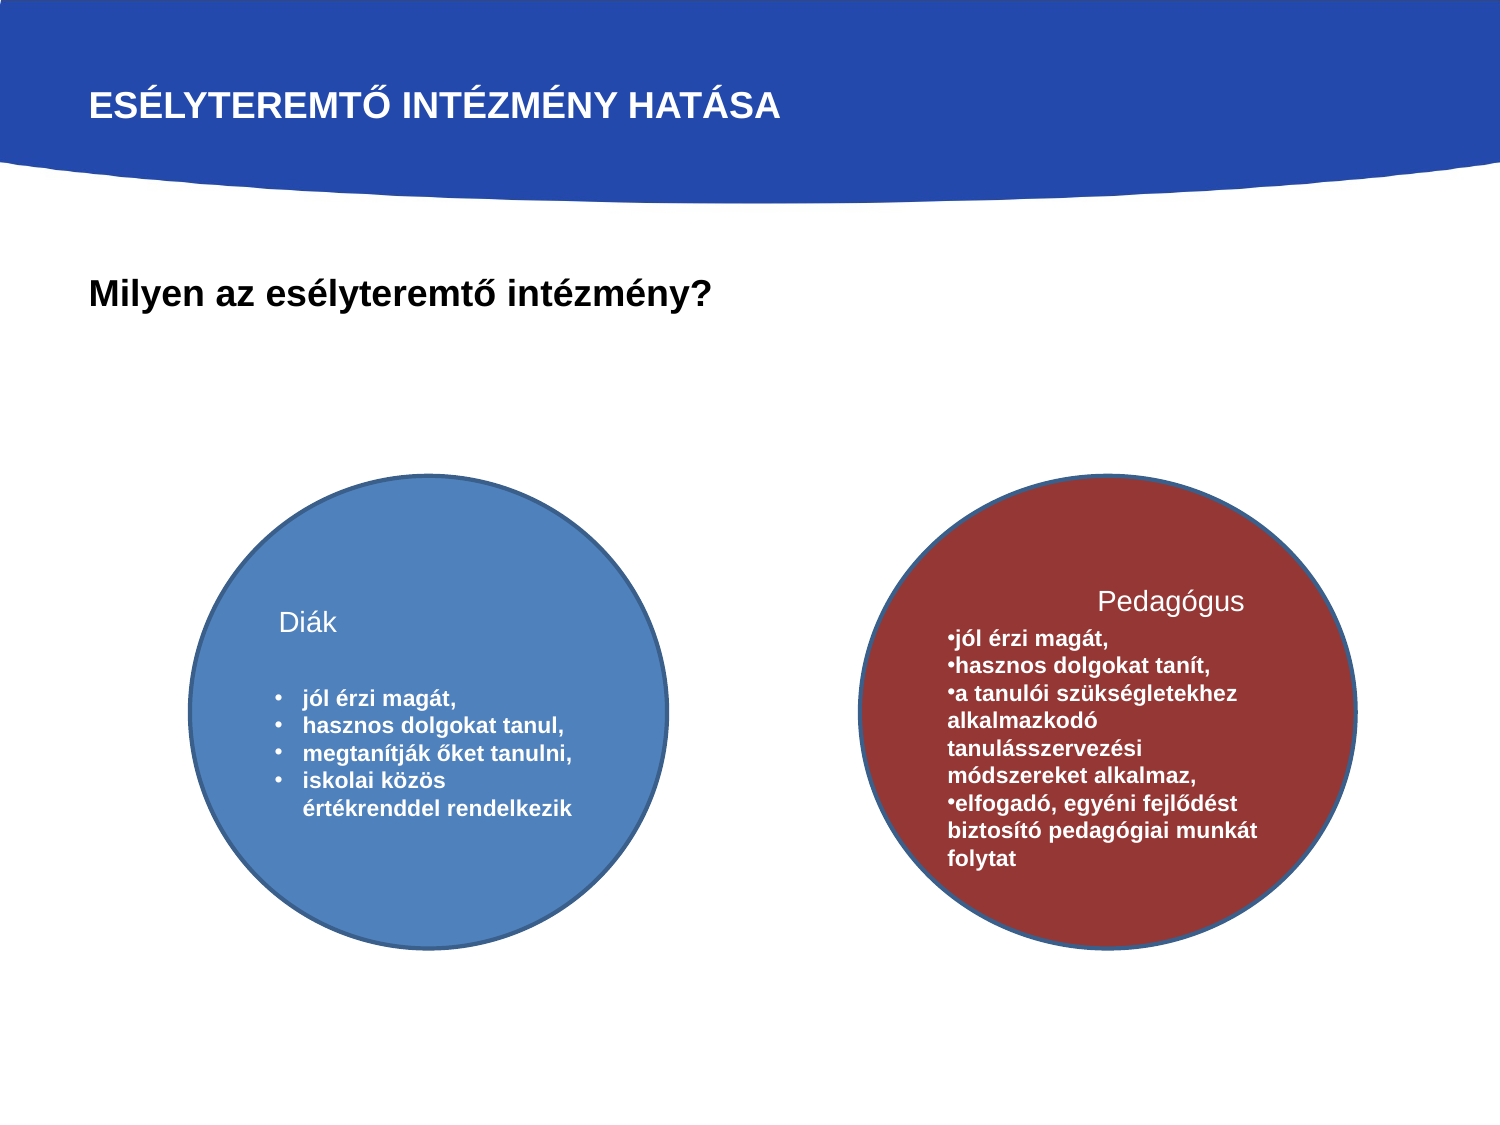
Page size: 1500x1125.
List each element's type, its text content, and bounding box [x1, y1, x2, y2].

list Milyen az esélyteremtő intézmény? [73, 261, 1424, 1004]
title ESÉLYTEREMTŐ INTÉZMÉNY hatása [73, 47, 1088, 161]
text_box Diák jól érzi magát, hasznos dolgokat tanul, megtanítják őket tanulni, iskolai közös értékrenddel rendelkezik [187, 473, 670, 951]
text_box Pedagógus jól érzi magát, hasznos dolgokat tanít, a tanulói szükségletekhez alkalmazkodó tanulásszervezési módszereket alkalmaz, elfogadó, egyéni fejlődést biztosító pedagógiai munkát folytat [857, 473, 1358, 951]
picture [0, 0, 1500, 1125]
